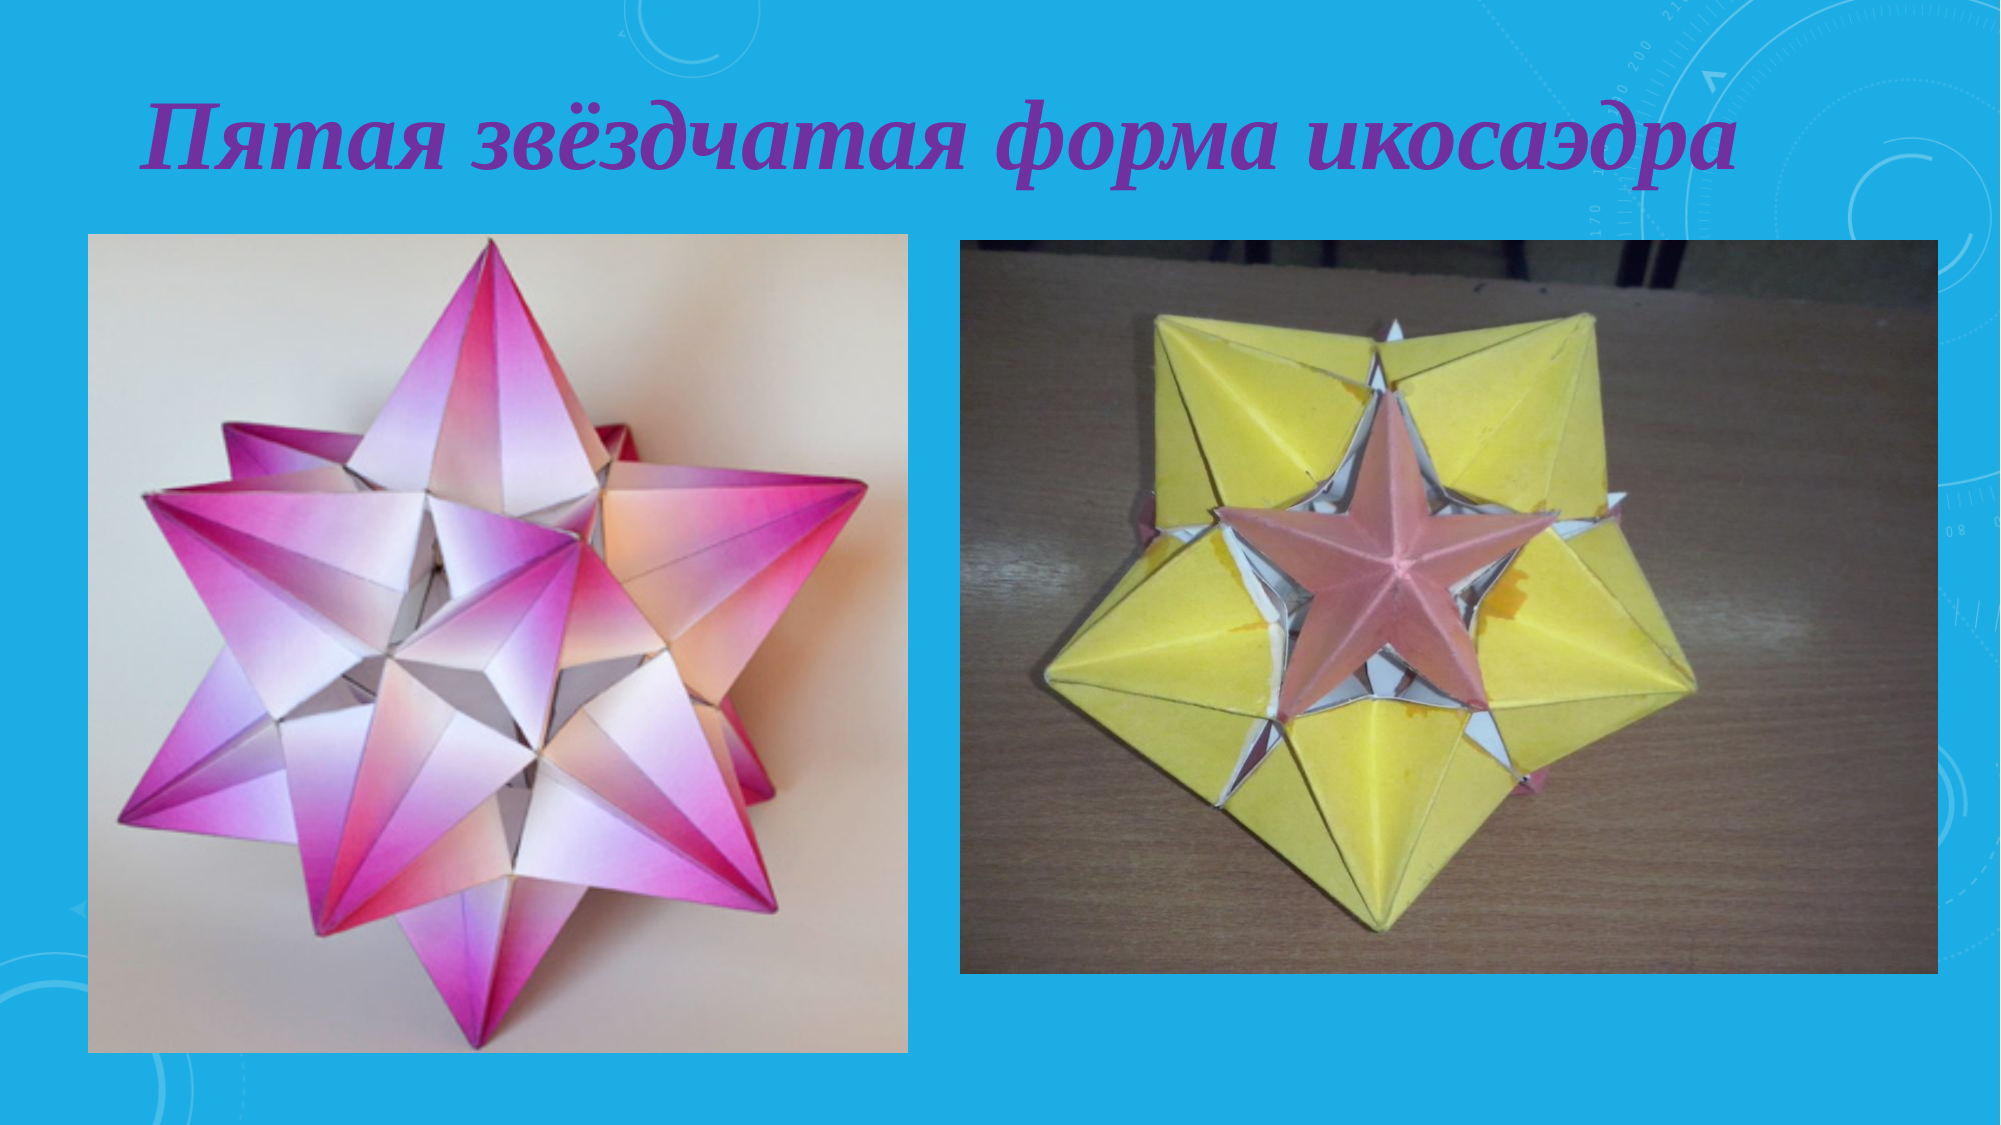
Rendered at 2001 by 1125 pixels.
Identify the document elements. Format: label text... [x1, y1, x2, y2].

title Пятая звёздчатая форма икосаэдра [125, 47, 1885, 212]
picture [0, 0, 2000, 1125]
